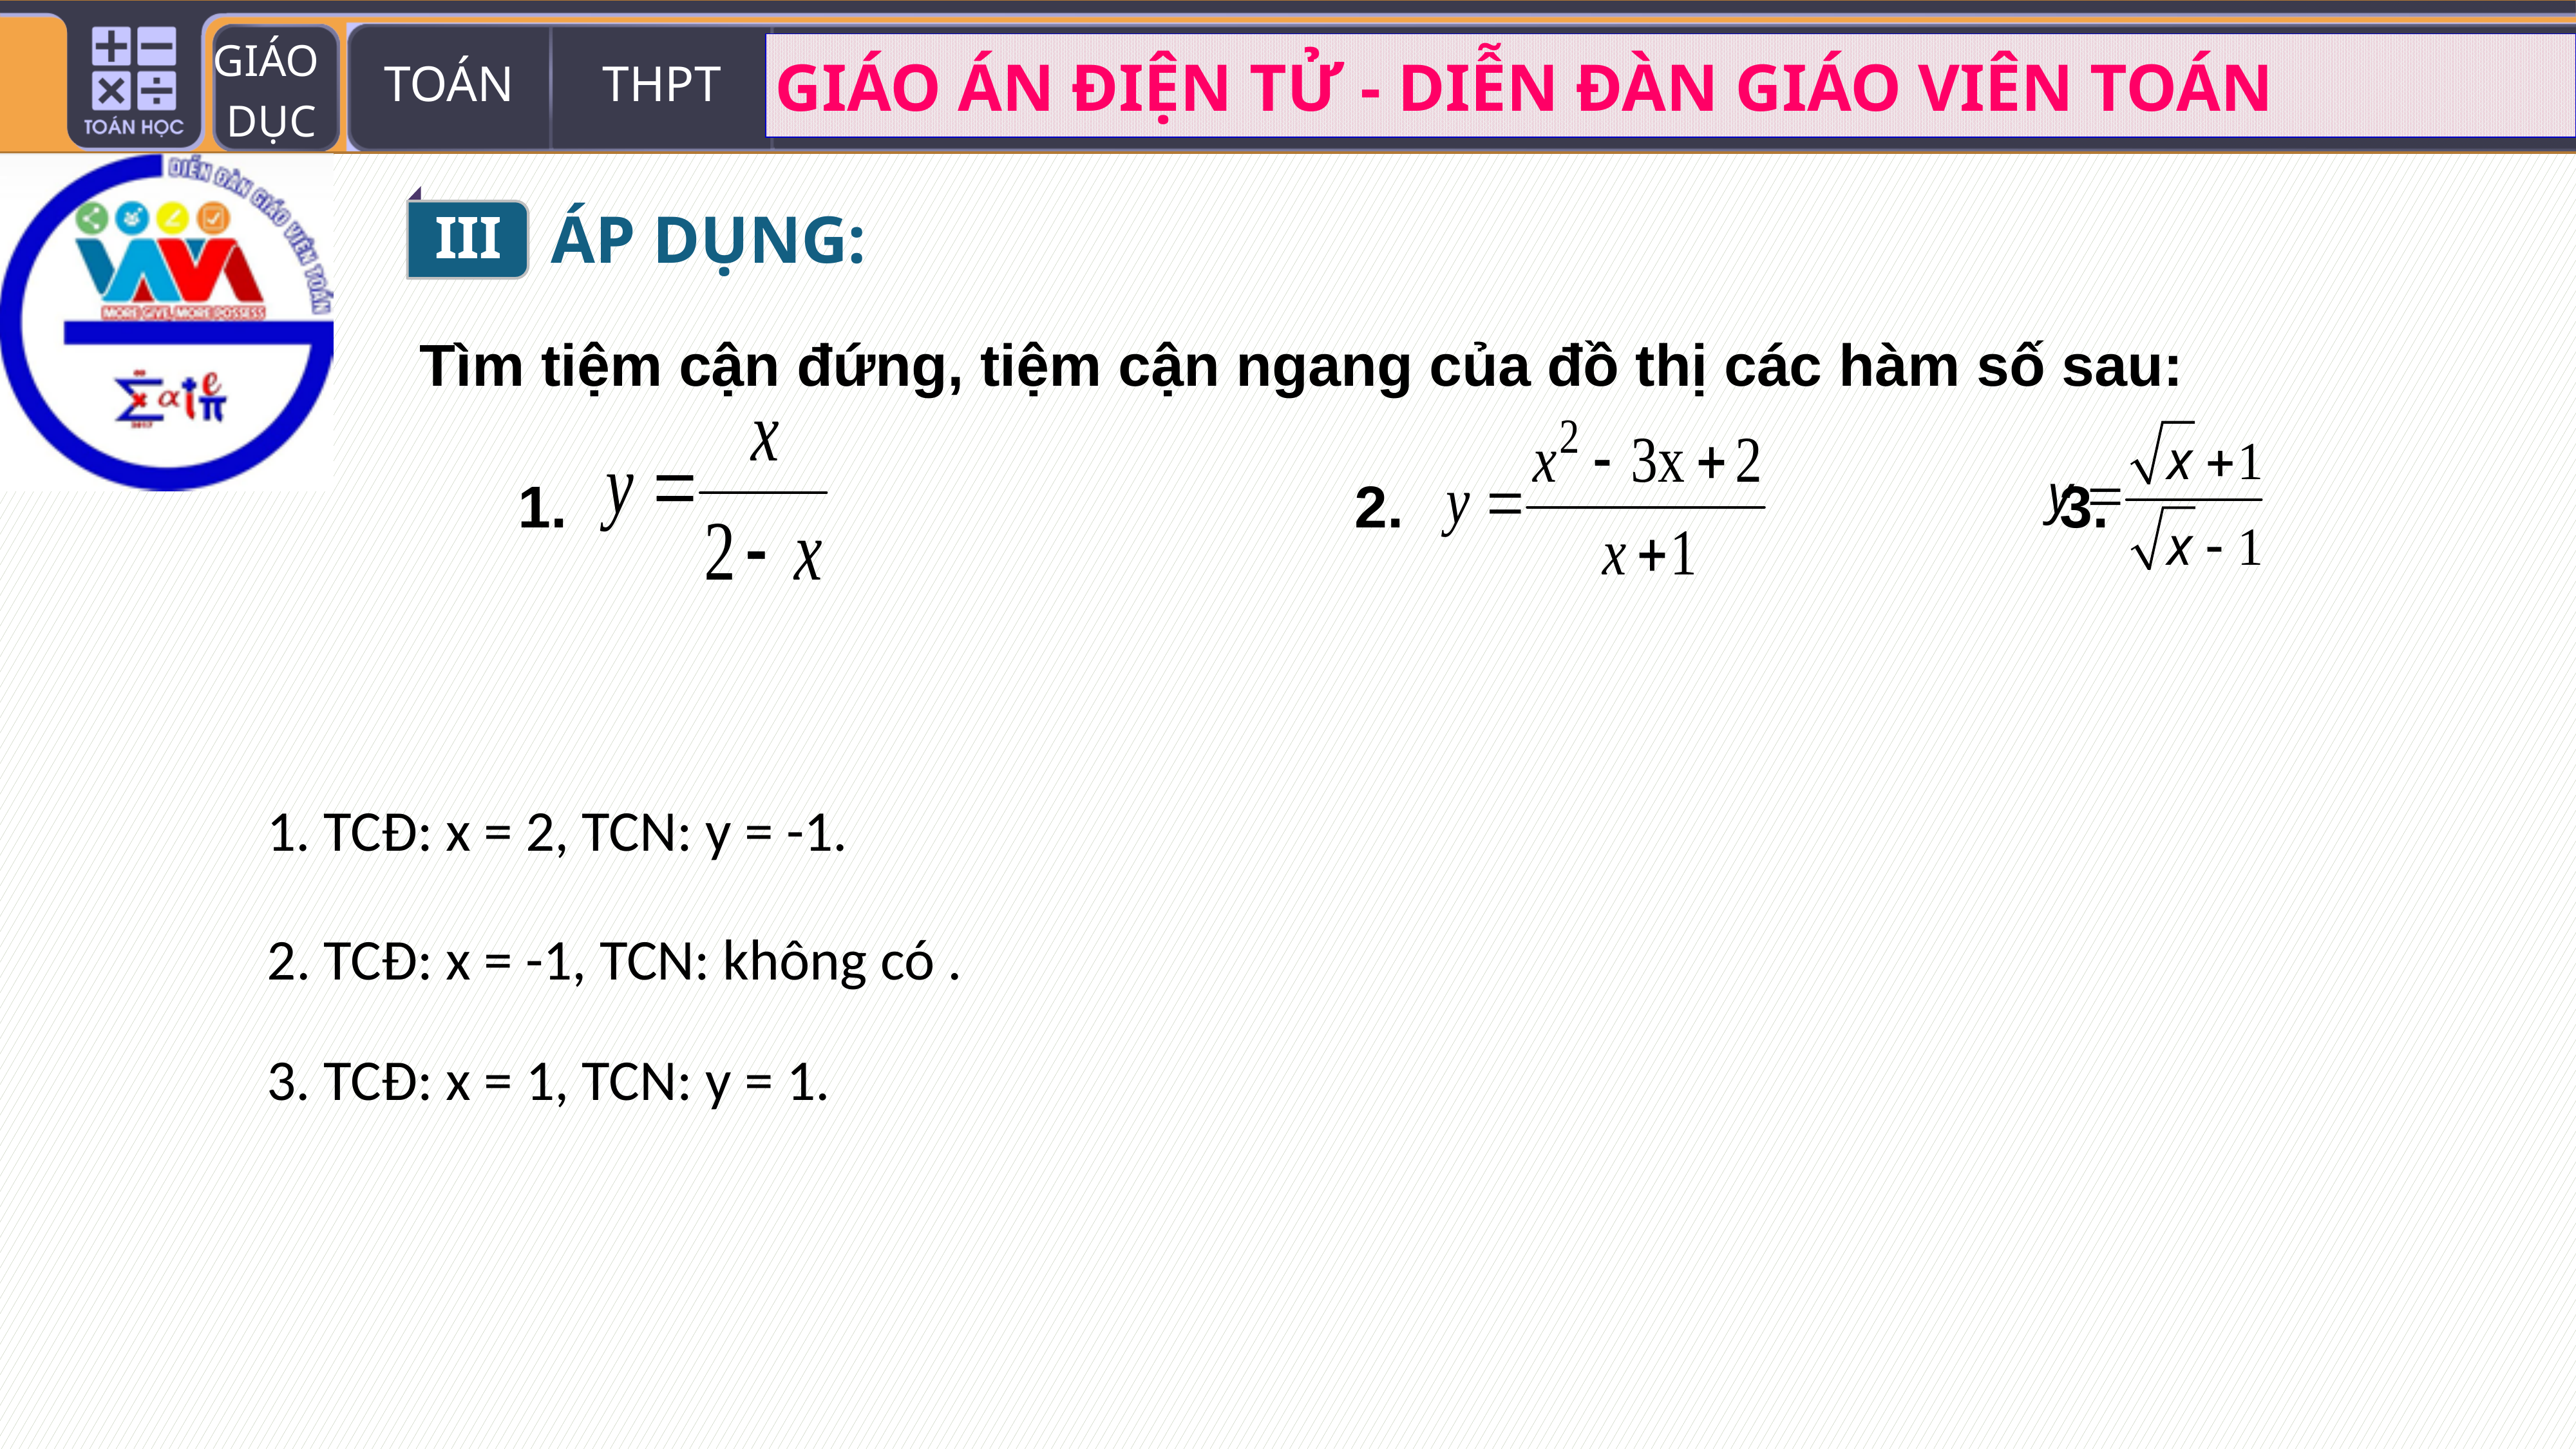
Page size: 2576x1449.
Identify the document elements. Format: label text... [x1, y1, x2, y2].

text_box 1. TCĐ: x = 2, TCN: y = -1. [257, 788, 894, 868]
text_box 3. TCĐ: x = 1, TCN: y = 1. [257, 1037, 894, 1117]
text_box 2. TCĐ: x = -1, TCN: không có . [257, 917, 1256, 997]
text_box [336, 385, 407, 466]
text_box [410, 322, 2567, 589]
picture [0, 153, 334, 491]
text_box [406, 185, 2170, 282]
